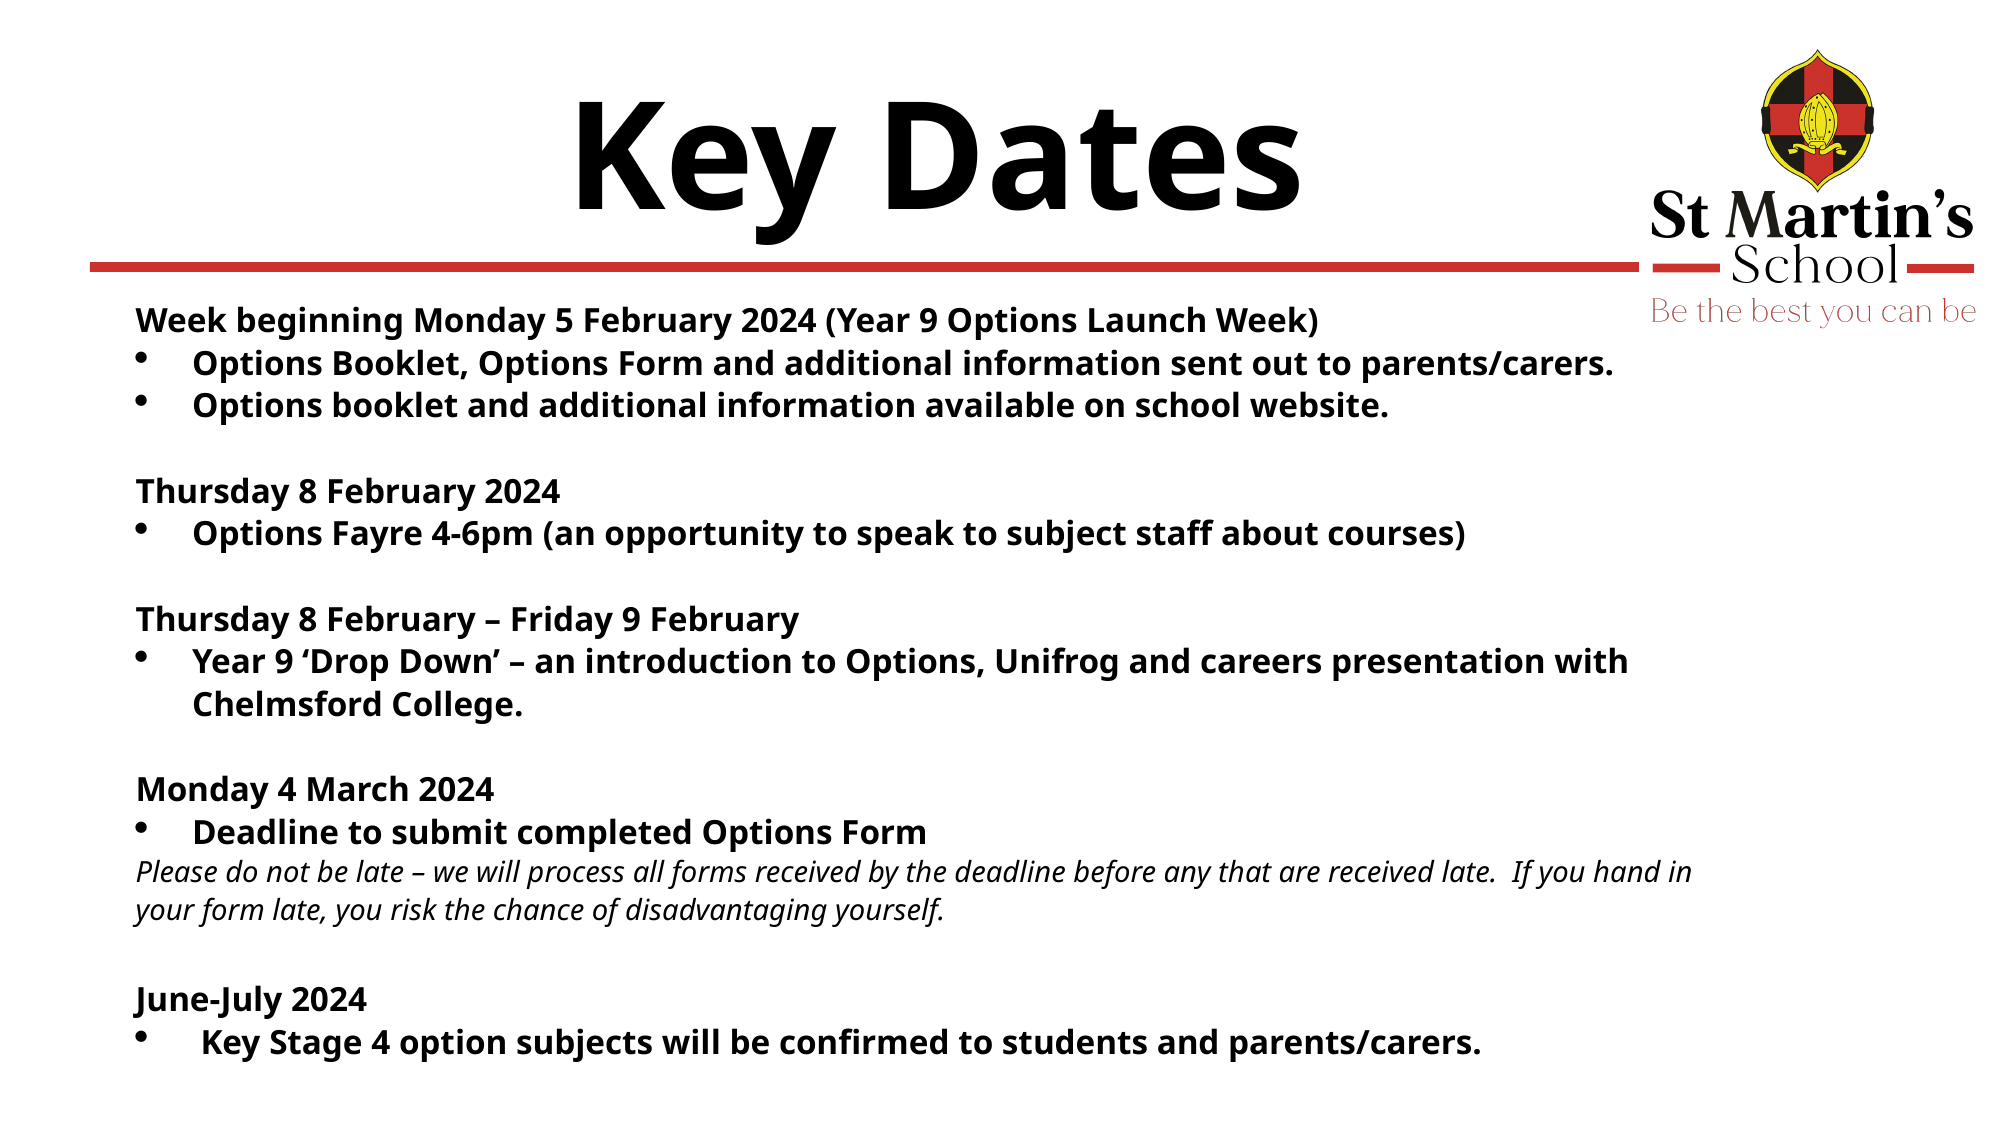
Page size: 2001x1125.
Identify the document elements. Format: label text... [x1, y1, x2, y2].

text_box Week beginning Monday 5 February 2024 (Year 9 Options Launch Week) Options Booklet, Options Form and additional information sent out to parents/carers. Options booklet and additional information available on school website. Thursday 8 February 2024 Options Fayre 4-6pm (an opportunity to speak to subject staff about courses) Thursday 8 February – Friday 9 February Year 9 ‘Drop Down’ – an introduction to Options, Unifrog and careers presentation with Chelmsford College. Monday 4 March 2024 Deadline to submit completed Options Form Please do not be late – we will process all forms received by the deadline before any that are received late. If you hand in your form late, you risk the chance of disadvantaging yourself. June-July 2024 Key Stage 4 option subjects will be confirmed to students and parents/carers. [120, 288, 1785, 1098]
picture [89, 28, 2000, 344]
text_box Key Dates [223, 18, 1601, 254]
